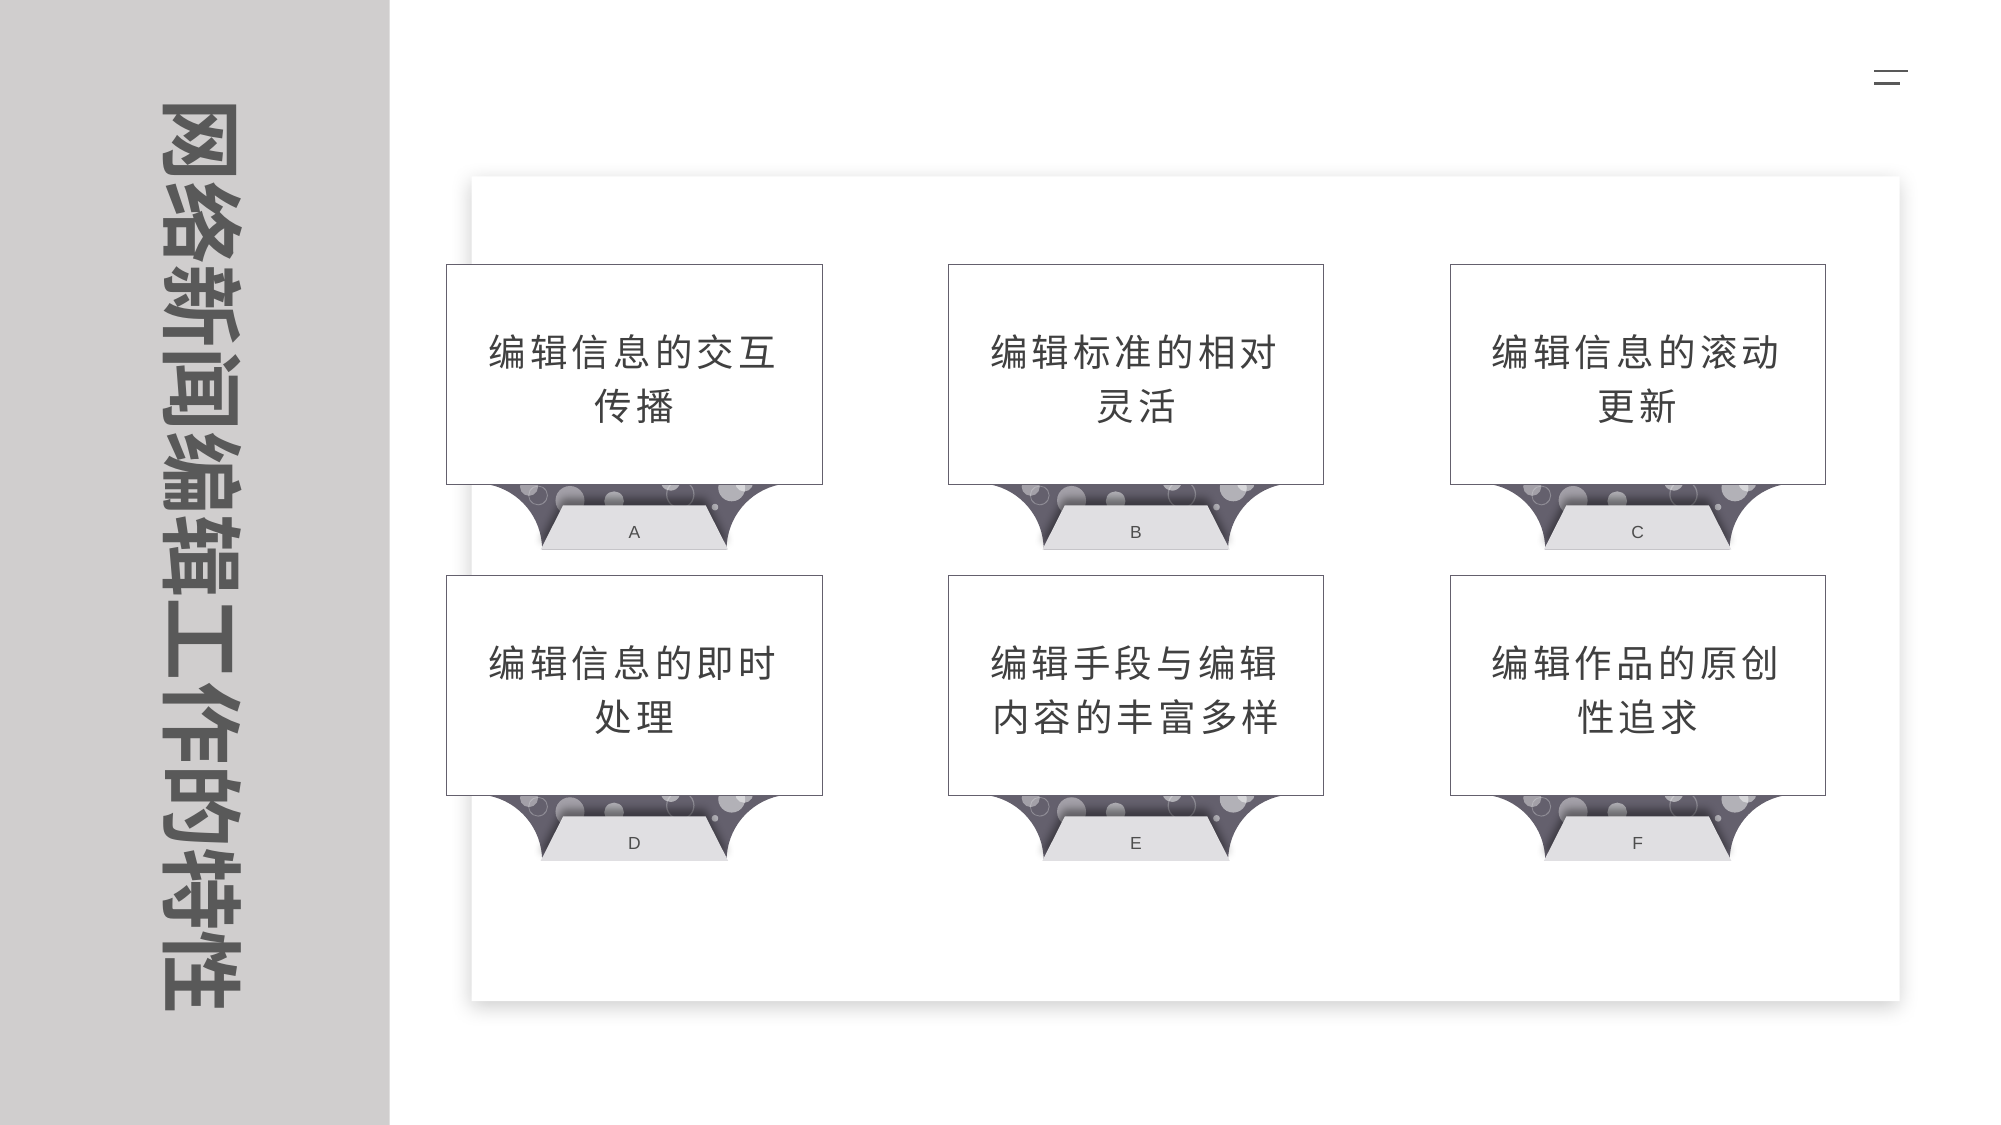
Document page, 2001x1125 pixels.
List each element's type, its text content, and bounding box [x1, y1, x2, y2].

text_box [0, 0, 391, 1125]
text_box [1029, 796, 1051, 818]
text_box [1188, 796, 1197, 803]
text_box [527, 485, 549, 507]
text_box [669, 485, 681, 492]
text_box [1697, 485, 1788, 530]
text_box [1195, 796, 1287, 842]
text_box [687, 796, 696, 803]
text_box [446, 574, 823, 796]
text_box [1487, 485, 1567, 531]
text_box [1530, 796, 1553, 818]
text_box [554, 485, 583, 500]
text_box [1678, 485, 1694, 492]
text_box [1530, 485, 1553, 507]
text_box [687, 485, 696, 492]
text_box [734, 485, 754, 493]
text_box 编辑信息的滚动更新 [1464, 314, 1811, 435]
text_box [660, 485, 667, 491]
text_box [1874, 71, 1908, 84]
text_box [1673, 485, 1684, 492]
text_box [576, 485, 665, 492]
text_box [1236, 485, 1256, 493]
text_box [1720, 485, 1749, 503]
text_box [985, 796, 1066, 843]
text_box A [539, 504, 730, 551]
text_box [1195, 485, 1287, 531]
text_box [1668, 796, 1677, 803]
text_box [1020, 485, 1041, 497]
text_box [1236, 796, 1256, 804]
text_box [1487, 796, 1568, 843]
text_box [484, 485, 564, 531]
text_box [1668, 485, 1677, 492]
text_box [1557, 796, 1586, 811]
text_box [1171, 485, 1182, 492]
text_box [484, 796, 565, 843]
text_box F [1542, 815, 1734, 862]
text_box [734, 796, 754, 804]
text_box [1557, 485, 1587, 500]
text_box [1166, 485, 1175, 492]
text_box [1177, 796, 1193, 803]
text_box [717, 796, 746, 814]
text_box [471, 175, 1901, 1002]
text_box [1663, 796, 1670, 802]
text_box [1055, 485, 1085, 501]
text_box [1697, 796, 1788, 842]
text_box [665, 485, 673, 492]
text_box [1176, 485, 1193, 492]
text_box 编辑信息的交互传播 [461, 314, 807, 435]
text_box [1679, 796, 1694, 803]
text_box [1690, 485, 1699, 492]
text_box 网络新闻编辑工作的特性 [130, 83, 262, 1031]
text_box [1449, 263, 1826, 485]
text_box [1738, 485, 1757, 493]
text_box [947, 263, 1325, 485]
text_box [1578, 796, 1668, 803]
text_box [1020, 796, 1041, 809]
text_box 编辑手段与编辑内容的丰富多样 [963, 625, 1309, 746]
text_box C [1542, 504, 1734, 551]
text_box [947, 574, 1325, 796]
text_box [1218, 796, 1247, 814]
text_box [446, 263, 823, 485]
text_box [1690, 796, 1699, 803]
text_box [1663, 485, 1670, 491]
text_box [1673, 796, 1684, 803]
text_box [1171, 796, 1182, 803]
text_box [1077, 796, 1166, 803]
text_box [1522, 485, 1543, 497]
text_box [717, 485, 746, 503]
text_box [518, 796, 540, 809]
text_box E [1040, 815, 1232, 862]
text_box [1522, 796, 1543, 809]
text_box 编辑信息的即时处理 [461, 625, 807, 746]
text_box 编辑标准的相对灵活 [963, 314, 1309, 435]
text_box [575, 796, 665, 803]
text_box [1189, 485, 1197, 492]
text_box [527, 796, 549, 818]
text_box [985, 485, 1066, 532]
text_box [1029, 485, 1051, 507]
text_box [1449, 574, 1826, 796]
text_box [554, 796, 583, 811]
text_box 编辑作品的原创性追求 [1464, 625, 1811, 746]
text_box [693, 796, 785, 842]
text_box D [539, 815, 730, 862]
text_box [518, 485, 540, 497]
text_box [1162, 796, 1169, 802]
text_box [675, 485, 691, 492]
text_box [1218, 485, 1247, 503]
text_box [1737, 796, 1757, 804]
text_box [660, 796, 667, 802]
text_box [669, 796, 681, 803]
text_box [1720, 796, 1749, 814]
text_box [675, 796, 691, 803]
text_box [665, 796, 674, 803]
text_box [1055, 796, 1085, 812]
text_box [1579, 485, 1668, 492]
text_box [694, 485, 785, 530]
text_box B [1040, 504, 1232, 551]
text_box [1166, 796, 1175, 803]
text_box [1077, 485, 1166, 492]
